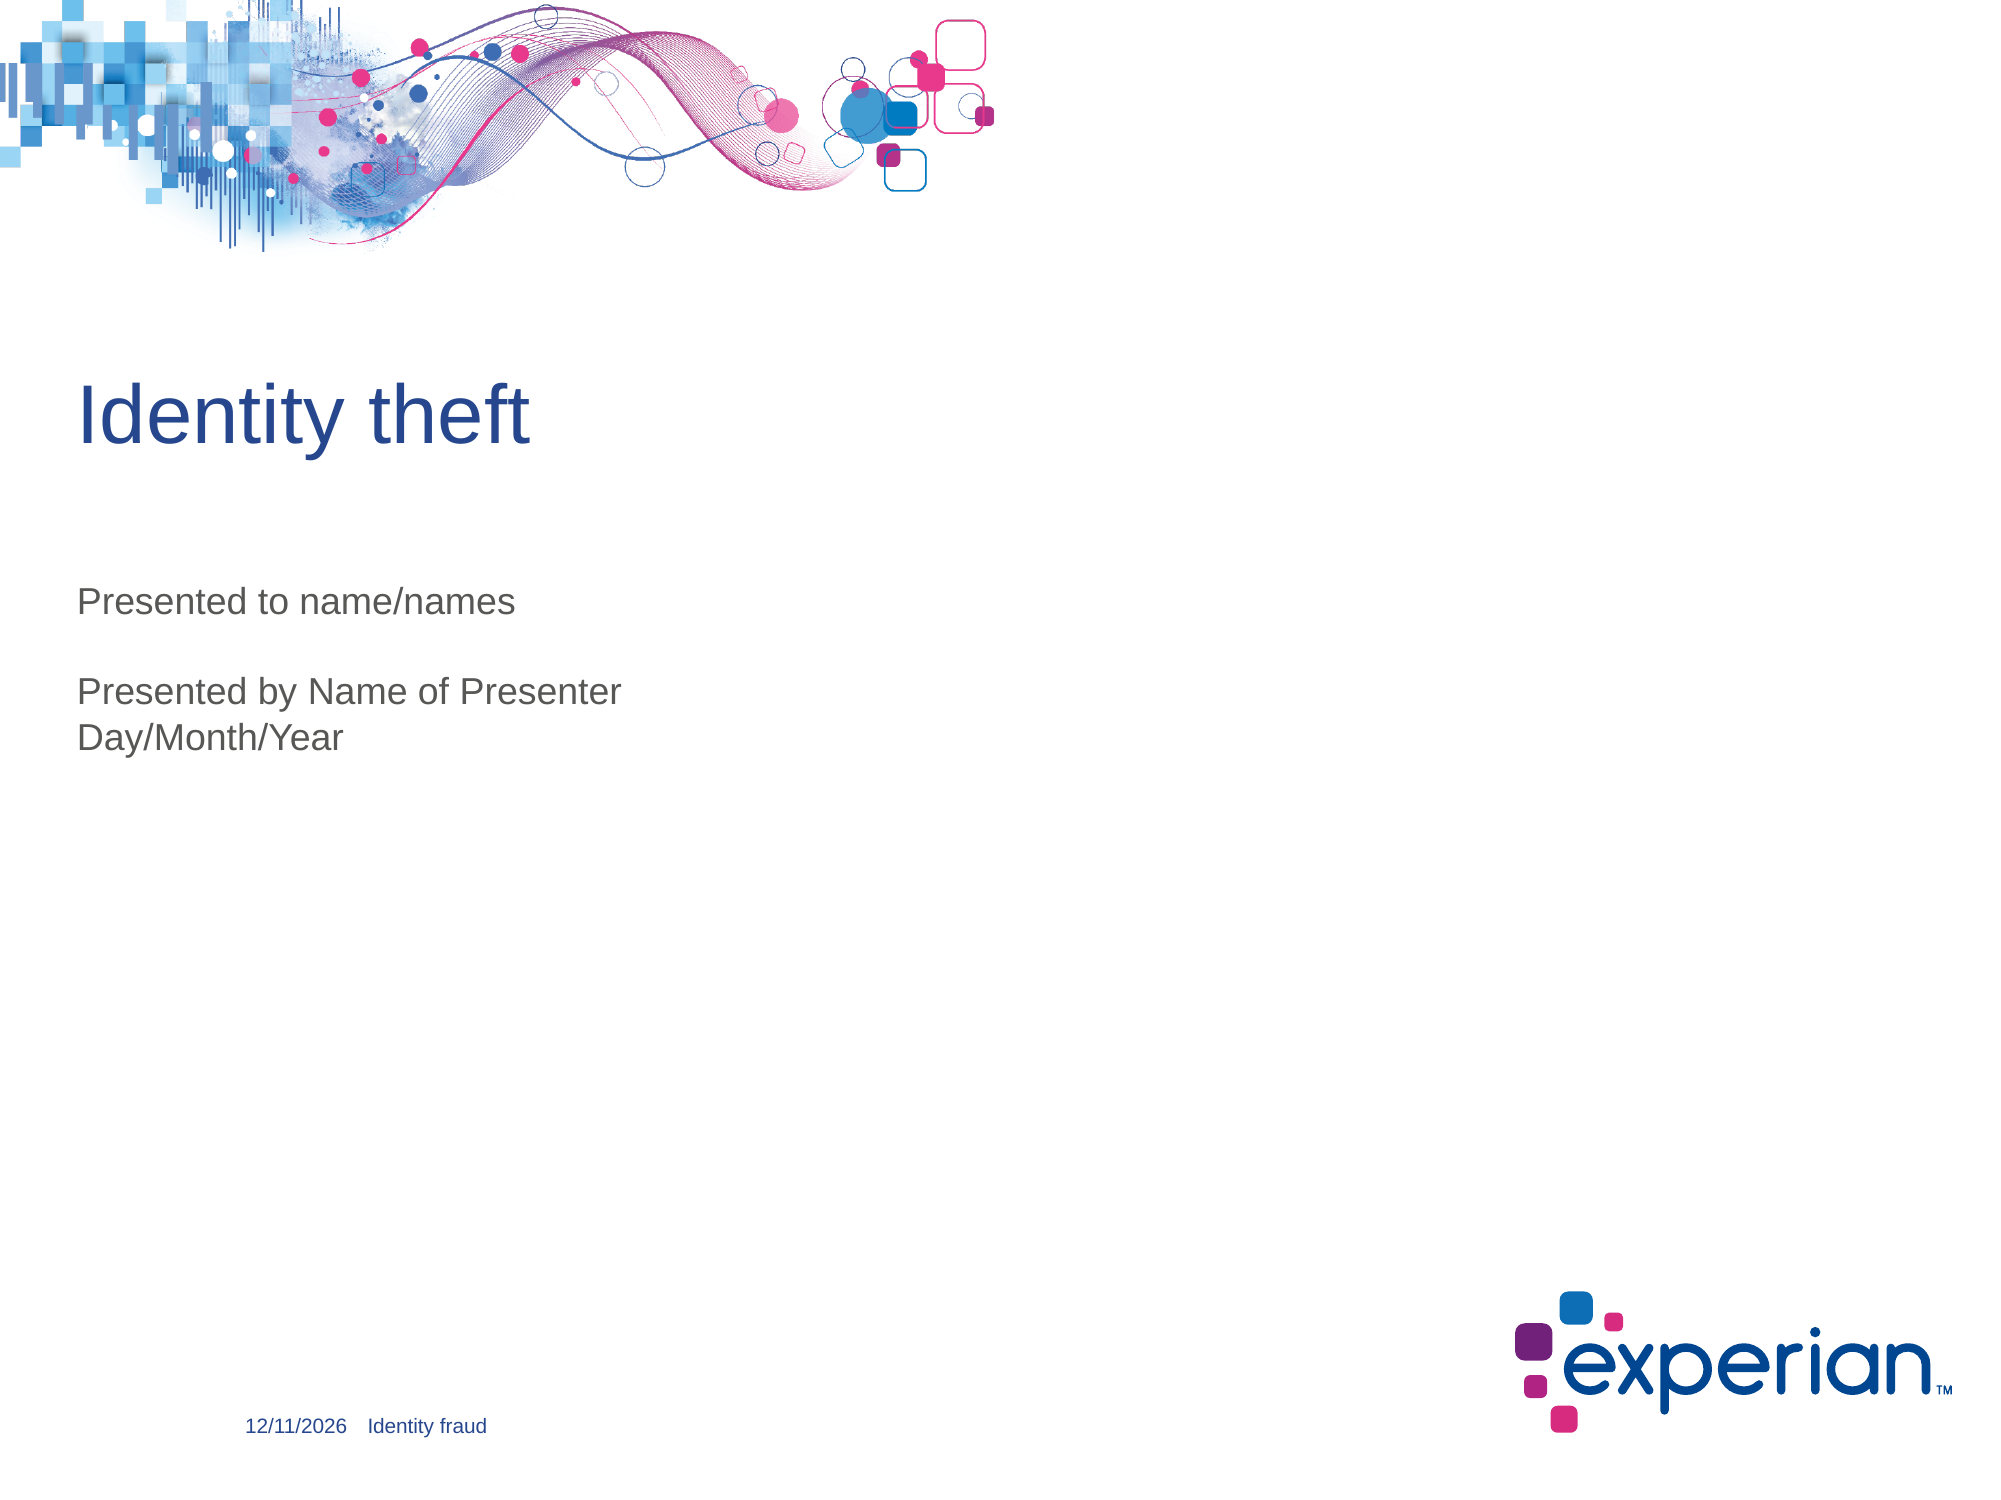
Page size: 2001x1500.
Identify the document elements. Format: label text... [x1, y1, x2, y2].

picture [0, 0, 1030, 275]
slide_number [245, 1412, 364, 1460]
footer Identity fraud [367, 1412, 1371, 1460]
subtitle Presented to name/names Presented by Name of Presenter Day/Month/Year [76, 577, 1614, 1090]
title Identity theft [76, 372, 1614, 539]
